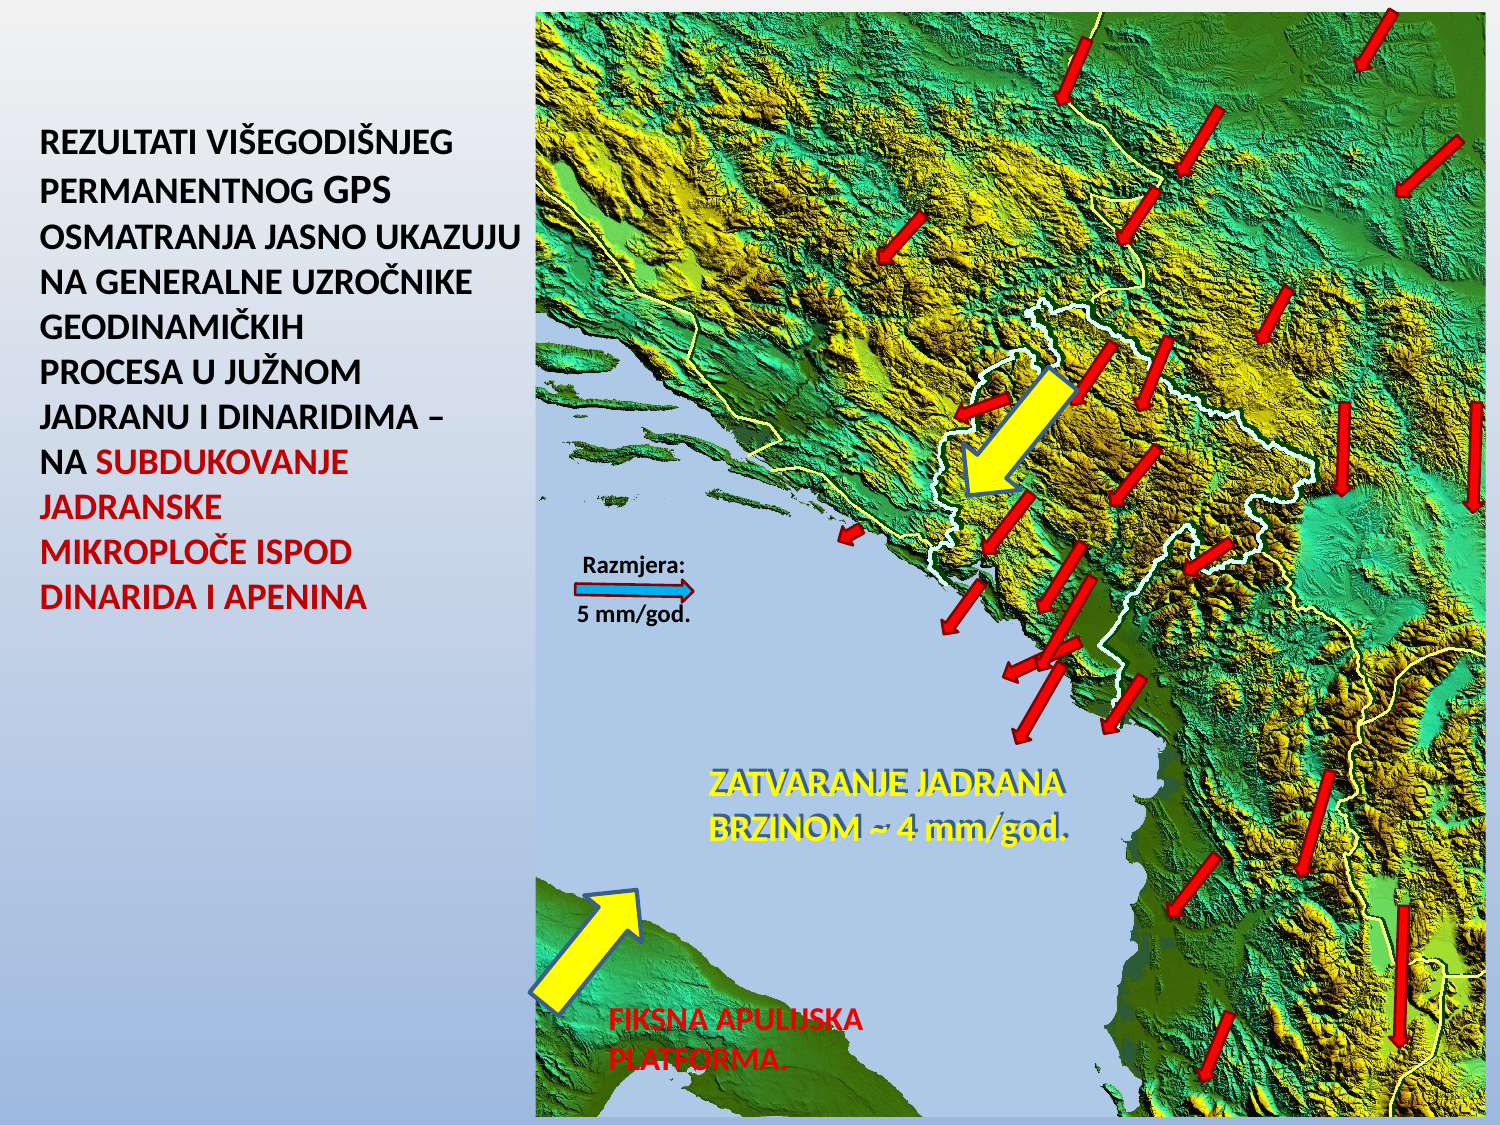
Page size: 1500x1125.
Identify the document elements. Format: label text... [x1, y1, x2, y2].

text_box REZULTATI VIŠEGODIŠNJEG PERMANENTNOG GPS OSMATRANJA JASNO UKAZUJU NA GENERALNE UZROČNIKE GEODINAMIČKIH PROCESA U JUŽNOM JADRANU I DINARIDIMA – NA SUBDUKOVANJE JADRANSKE MIKROPLOČE ISPOD DINARIDA I APENINA [24, 109, 530, 625]
text_box [1385, 6, 1396, 10]
picture [535, 12, 1486, 1117]
